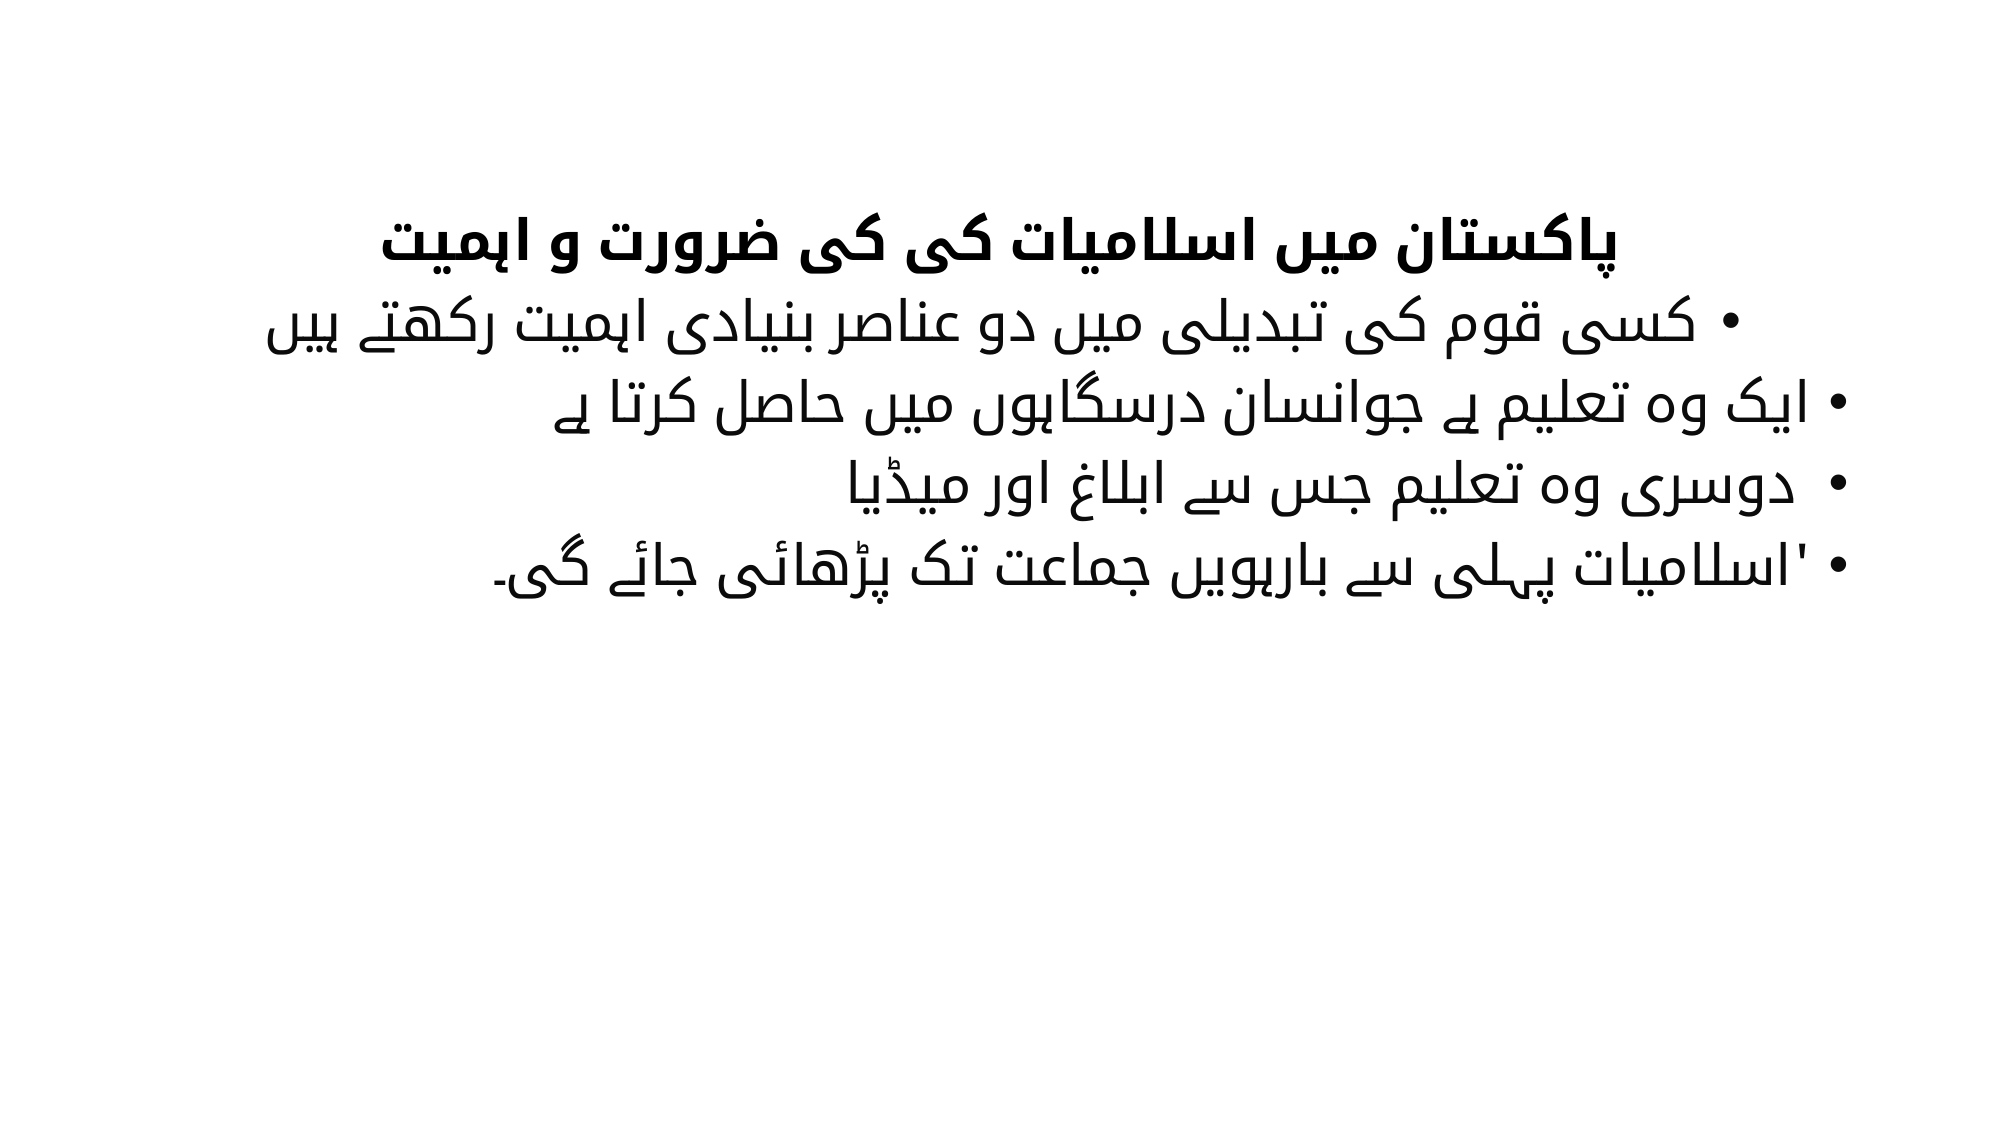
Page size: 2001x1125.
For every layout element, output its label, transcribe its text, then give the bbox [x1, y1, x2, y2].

list پاکستان میں اسلامیات کی کی ضرورت و اہمیت کسی قوم کی تبدیلی میں دو عناصر بنیادی اہمیت رکھتے ہیں ایک وہ تعلیم ہے جوانسان درسگاہوں میں حاصل کرتا ہے دوسری وہ تعلیم جس سے ابلاغ اور میڈیا 'اسلامیات پہلی سے بارہویں جماعت تک پڑھائی جائے گی۔ [137, 204, 1863, 1014]
